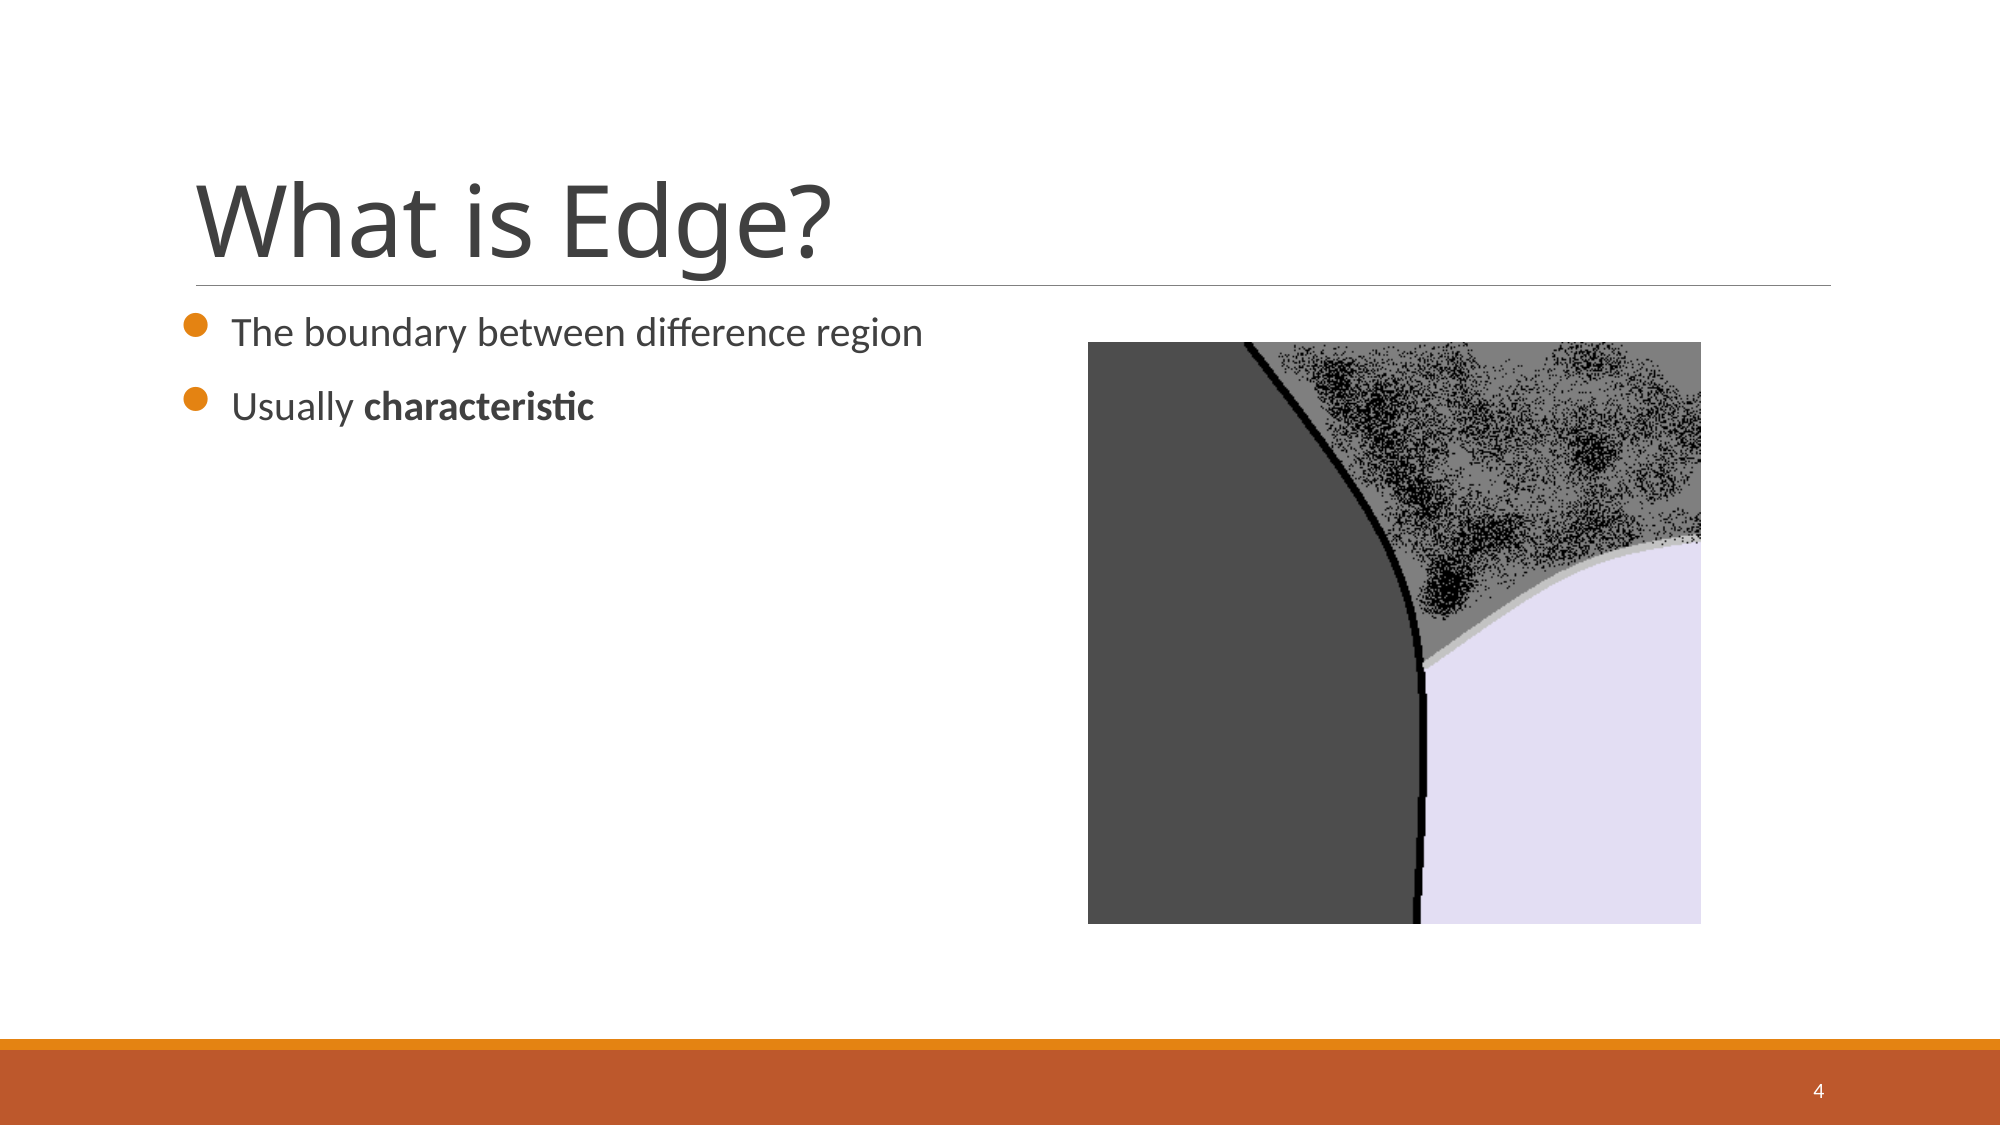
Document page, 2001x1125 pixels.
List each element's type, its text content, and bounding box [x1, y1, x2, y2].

list The boundary between difference region Usually characteristic [180, 302, 1830, 963]
title What is Edge? [180, 47, 1830, 285]
slide_number 4 [1624, 1059, 1840, 1120]
picture [1087, 341, 1702, 924]
